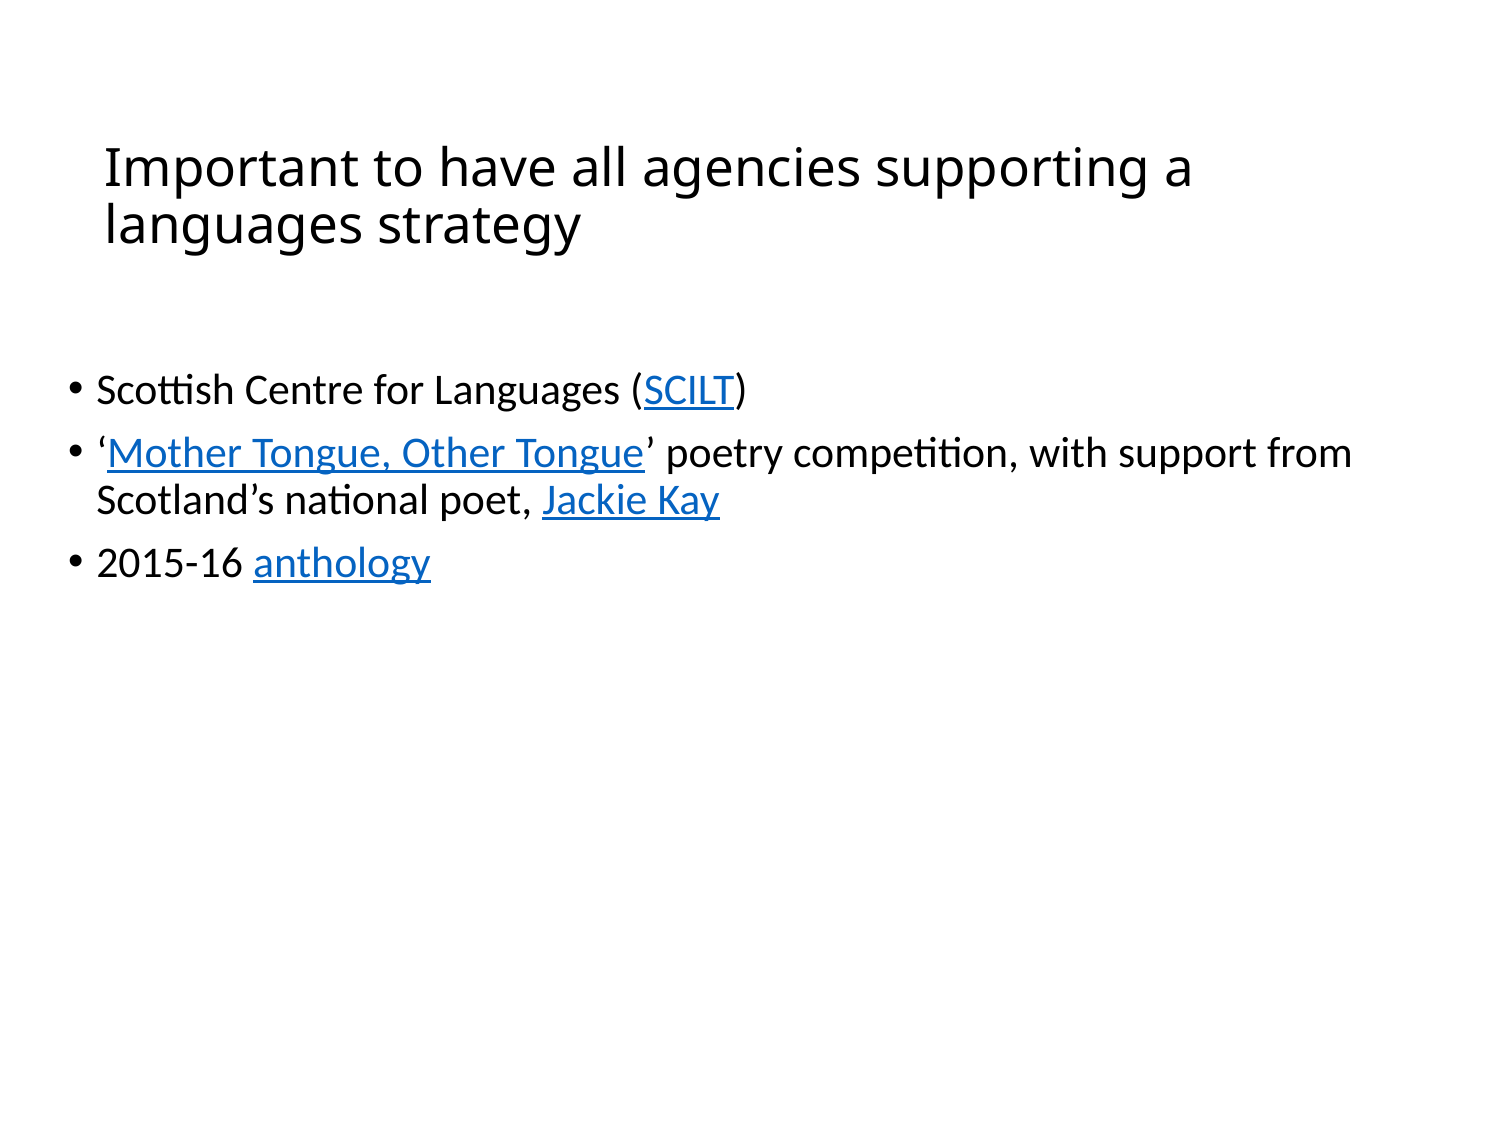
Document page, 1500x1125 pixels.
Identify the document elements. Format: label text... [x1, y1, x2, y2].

list Scottish Centre for Languages (SCILT) ‘Mother Tongue, Other Tongue’ poetry competition, with support from Scotland’s national poet, Jackie Kay 2015-16 anthology [53, 290, 1396, 835]
title Important to have all agencies supporting a languages strategy [89, 132, 1433, 263]
